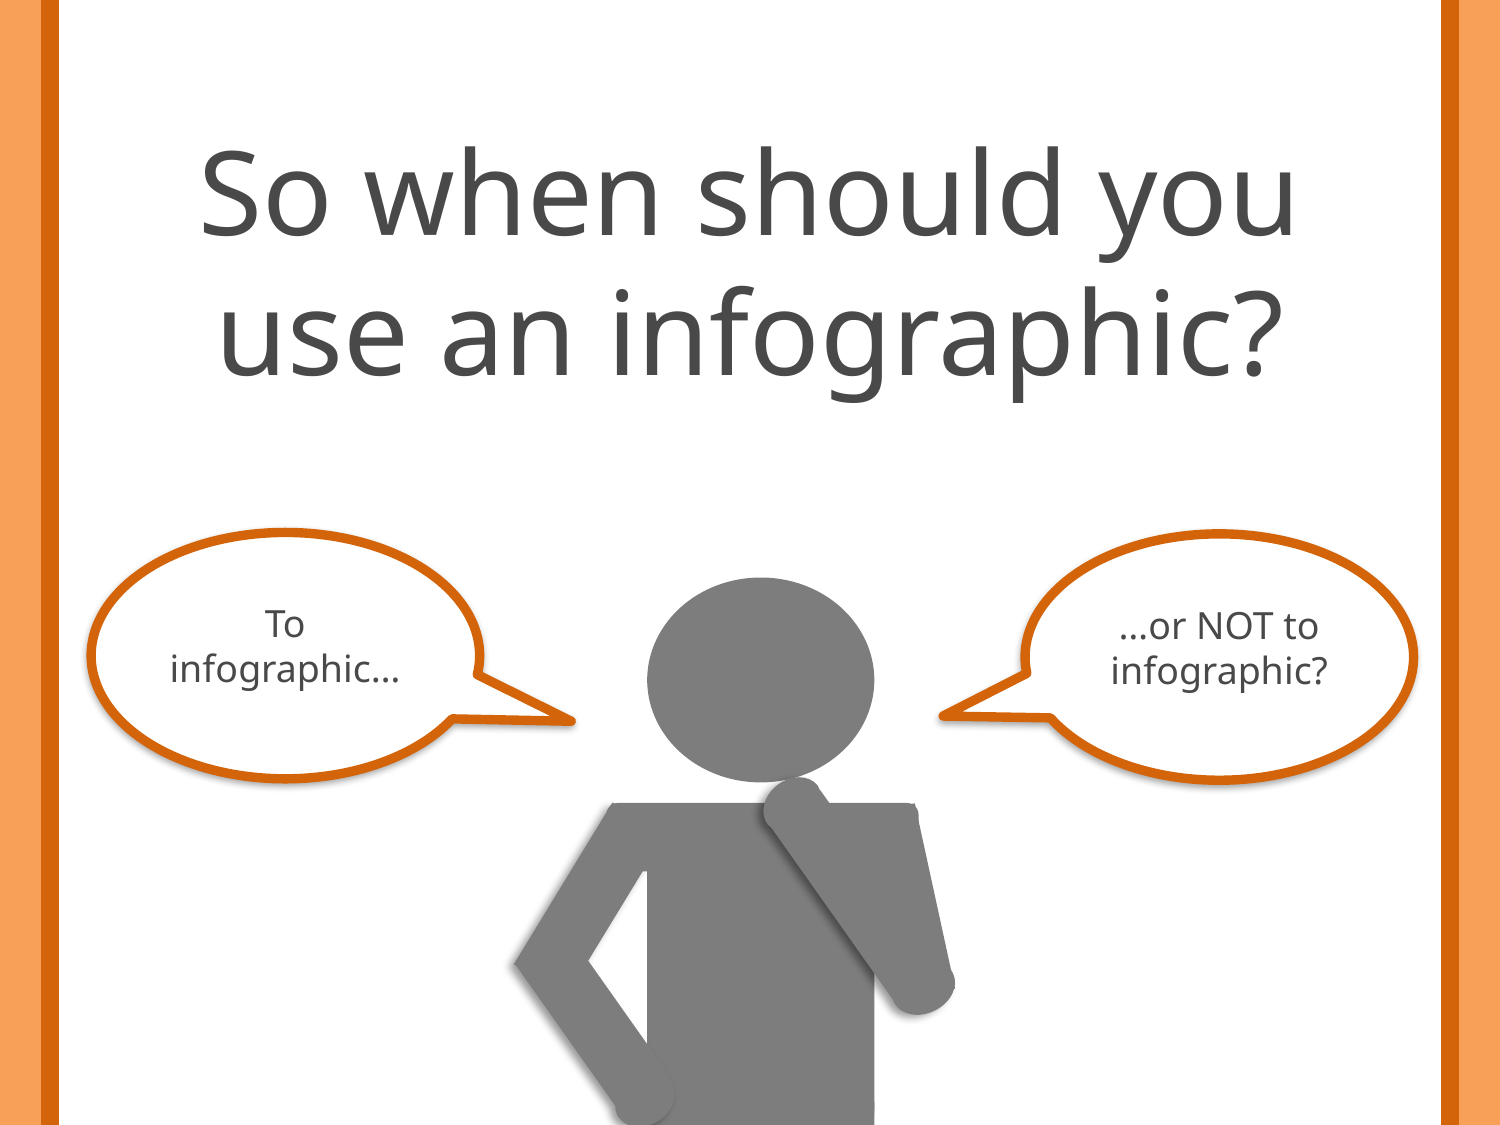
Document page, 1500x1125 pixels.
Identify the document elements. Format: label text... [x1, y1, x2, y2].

text_box [47, 0, 1453, 1125]
text_box So when should you use an infographic? [125, 111, 1375, 407]
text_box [1024, 533, 1414, 781]
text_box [90, 532, 480, 780]
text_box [532, 577, 936, 1125]
